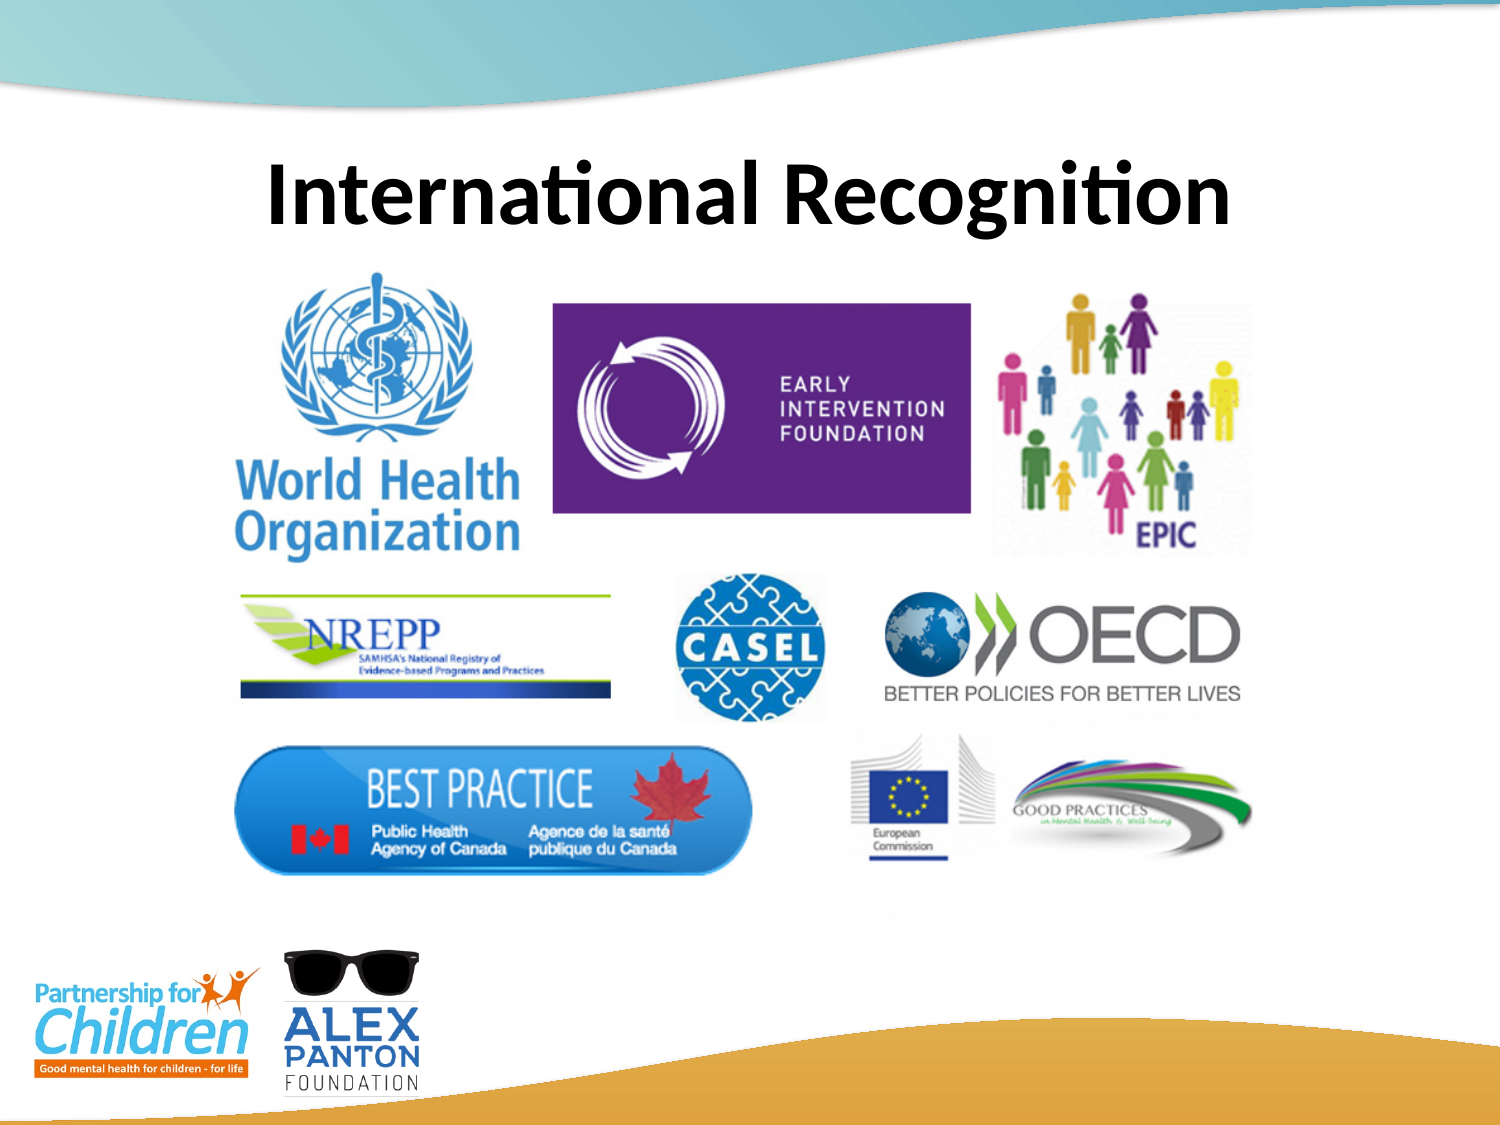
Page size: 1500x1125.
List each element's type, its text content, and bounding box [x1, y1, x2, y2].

picture [12, 249, 1287, 1125]
text_box International Recognition [74, 125, 1425, 313]
